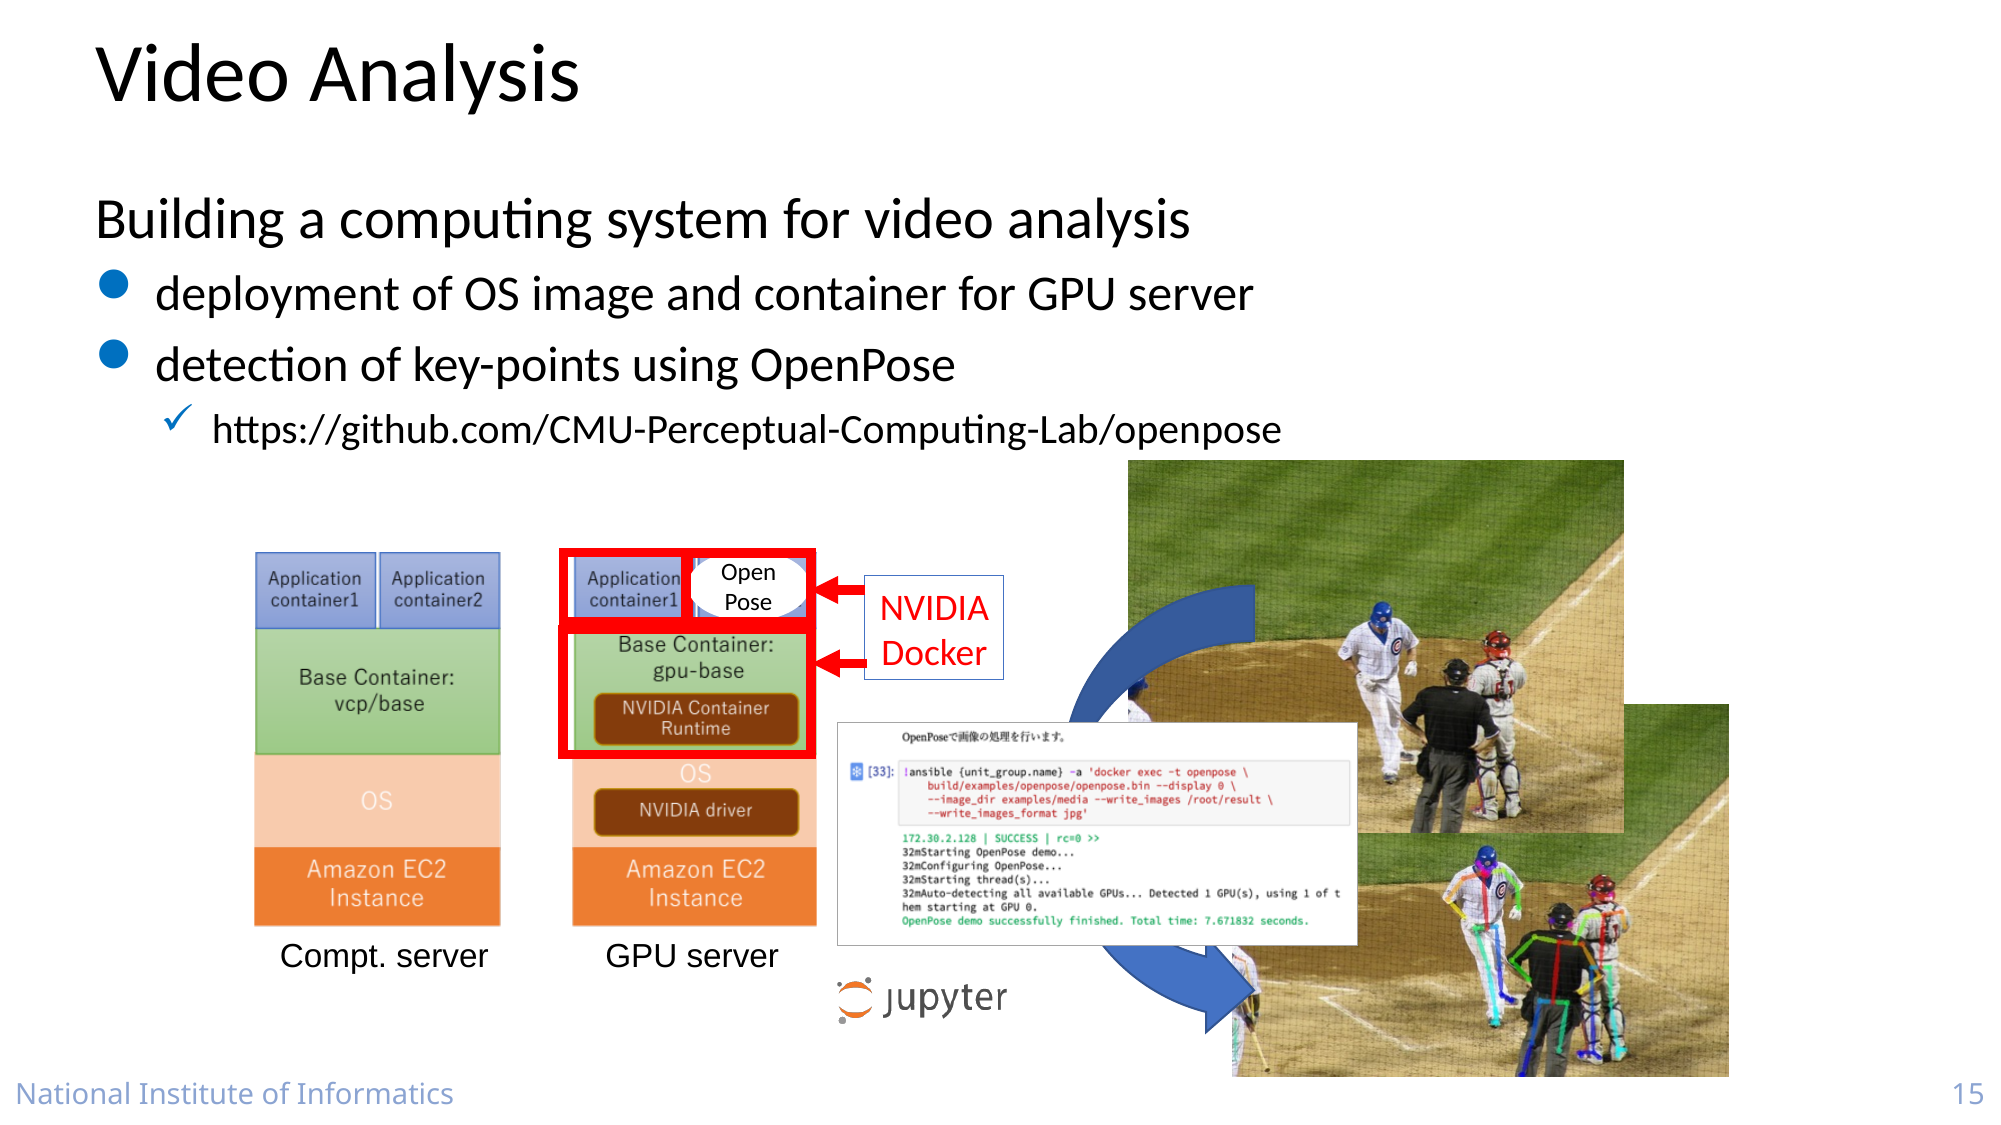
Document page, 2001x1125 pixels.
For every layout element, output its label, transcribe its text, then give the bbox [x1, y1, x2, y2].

text_box GPU server [590, 928, 795, 982]
text_box [1102, 946, 1232, 1035]
list Building a computing system for video analysis deployment of OS image and container for GPU server detection of key-points using OpenPose https://github.com/CMU-Perceptual-Computing-Lab/openpose [80, 172, 1924, 1035]
picture [837, 977, 1007, 1024]
text_box Compt. server [265, 928, 504, 982]
footer National Institute of Informatics [0, 1065, 994, 1125]
title Video Analysis [80, 7, 1924, 141]
picture [254, 552, 817, 928]
text_box NVIDIA Docker [864, 575, 1004, 680]
picture [837, 460, 1729, 1077]
slide_number 15 [1550, 1065, 2000, 1125]
text_box [1068, 631, 1127, 722]
